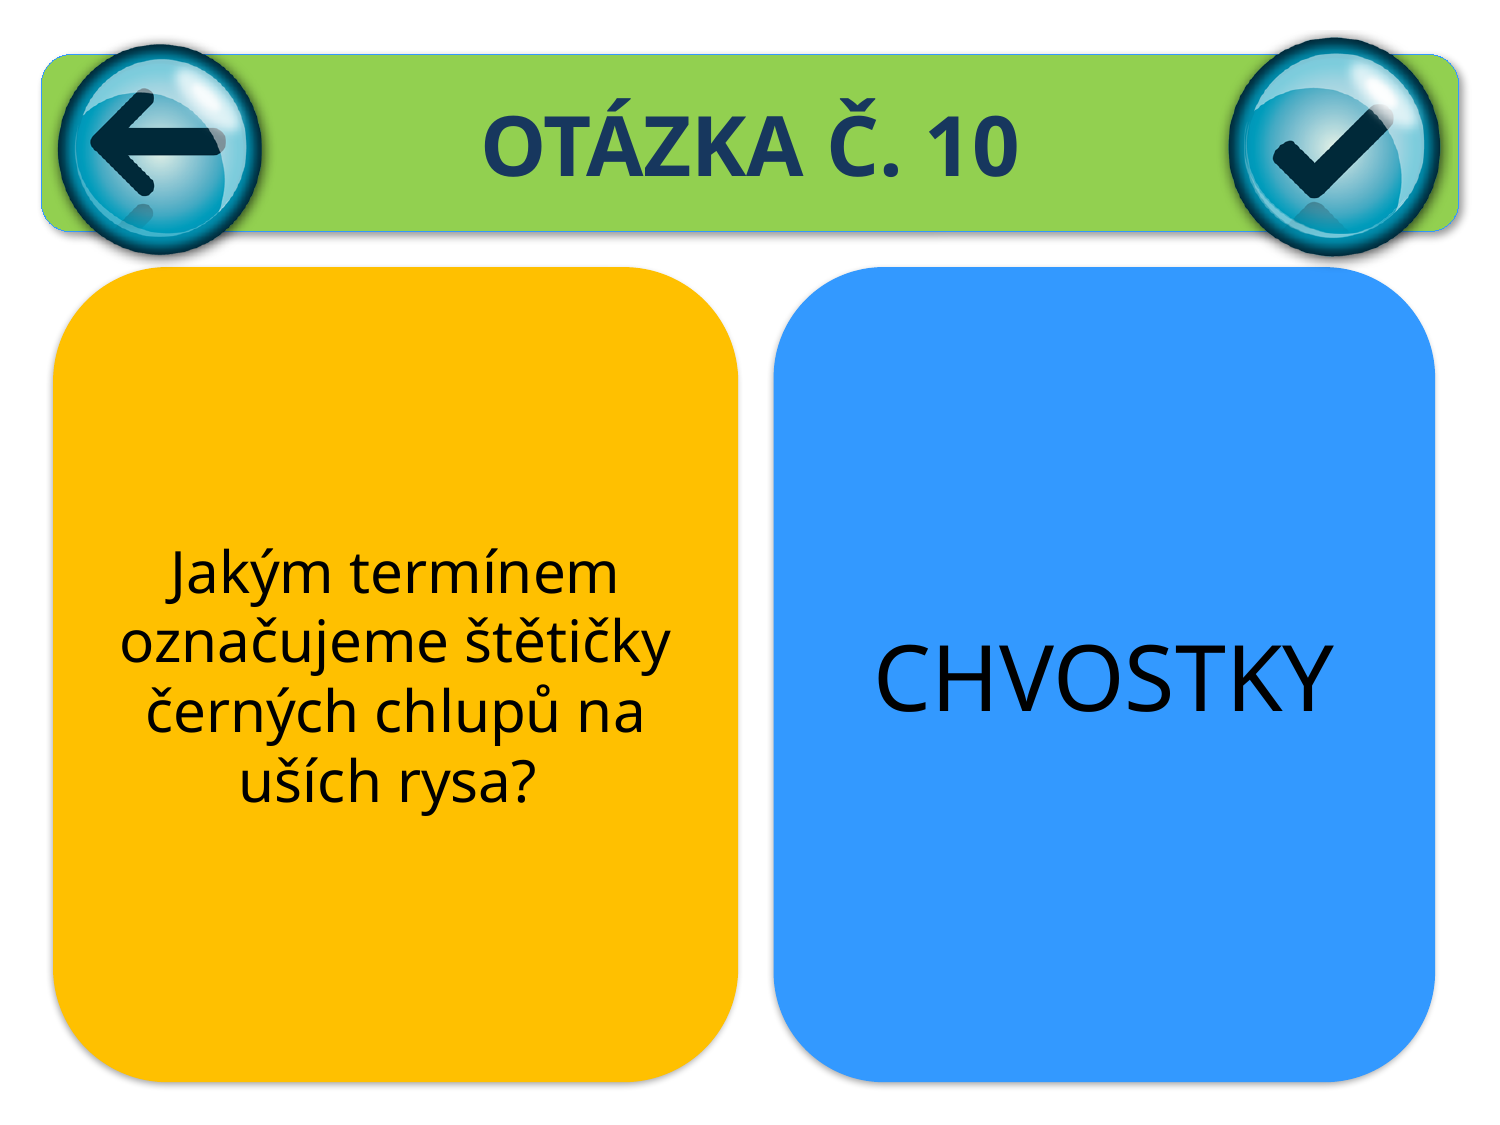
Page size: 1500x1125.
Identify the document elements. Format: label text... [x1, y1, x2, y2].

text_box Jakým termínem označujeme štětičky černých chlupů na uších rysa? [53, 267, 739, 1083]
text_box CHVOSTKY [773, 267, 1436, 1083]
picture [40, 30, 278, 277]
text_box OTÁZKA Č. 10 [283, 54, 1205, 232]
picture [1210, 30, 1453, 279]
